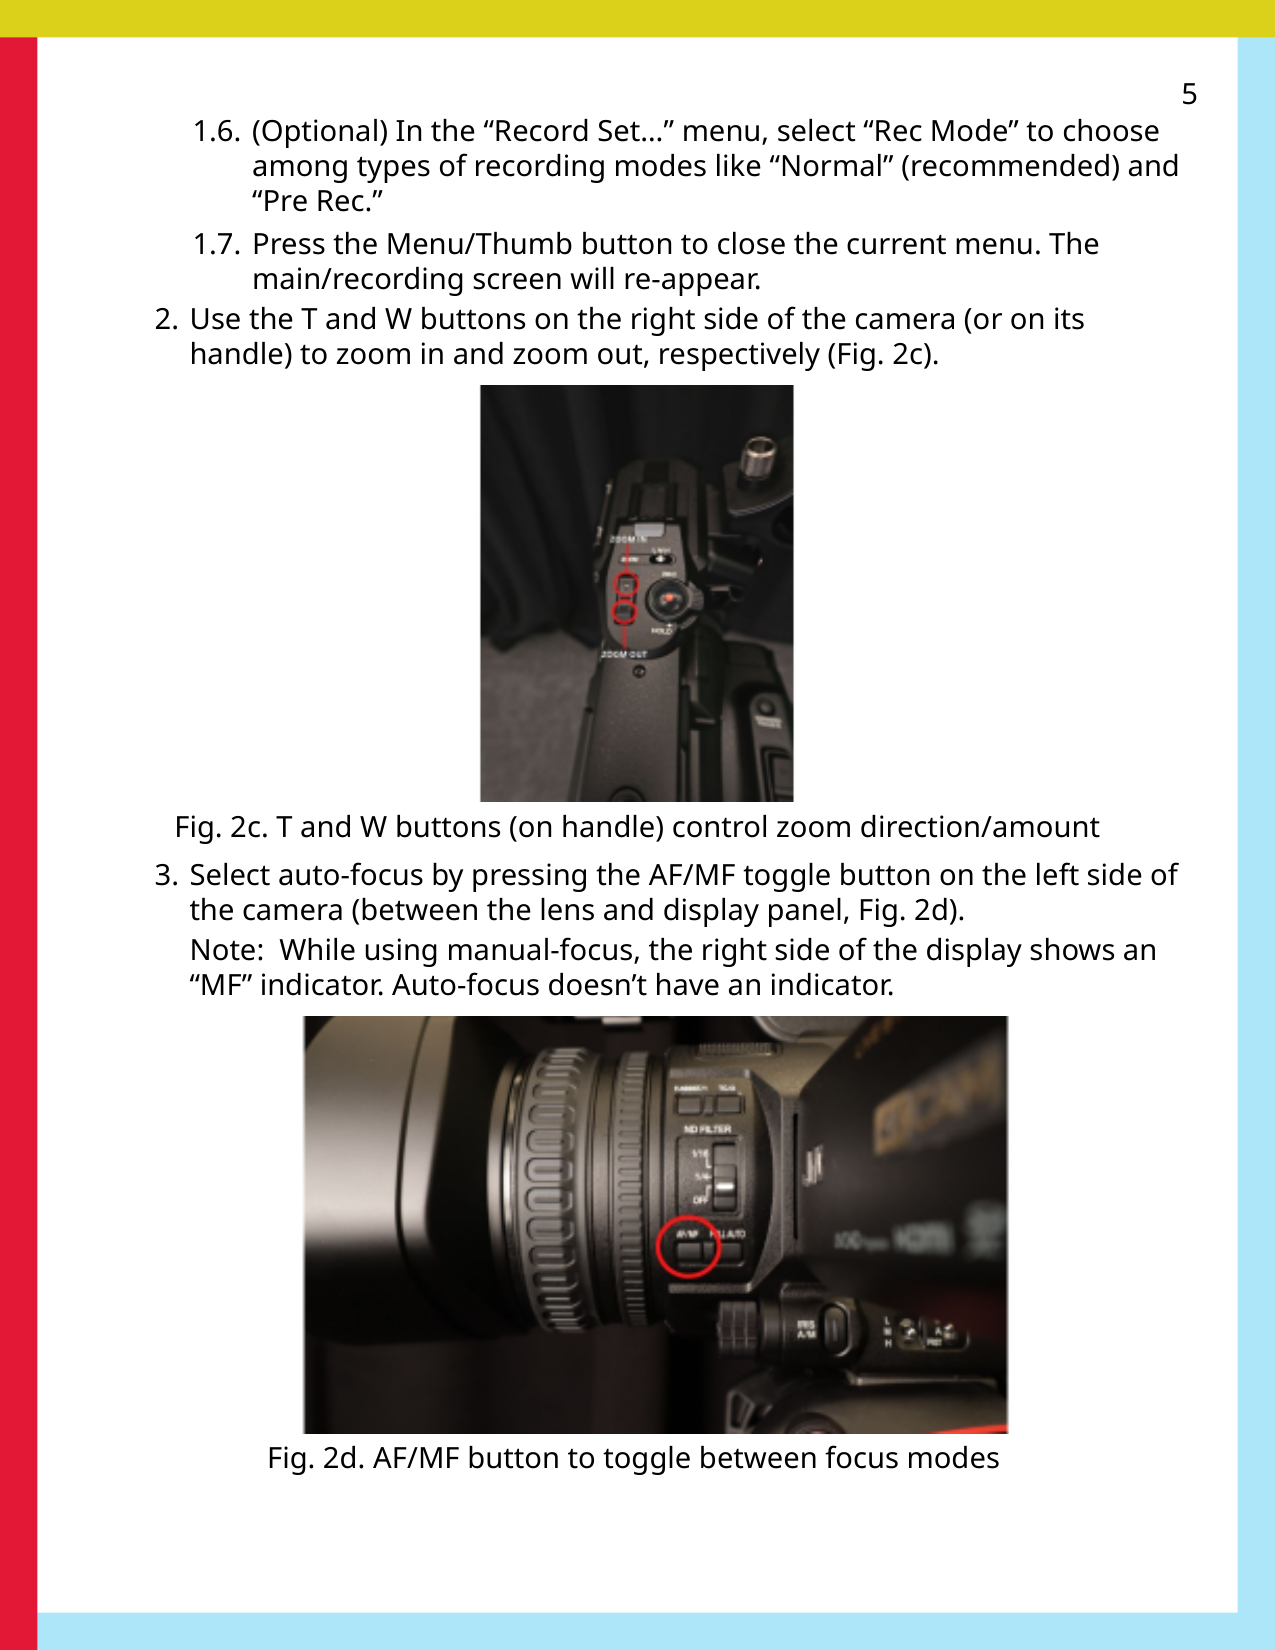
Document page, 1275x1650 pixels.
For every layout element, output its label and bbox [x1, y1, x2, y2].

text_box [38, 38, 1237, 1612]
picture [220, 1016, 1055, 1434]
text_box [0, 0, 1275, 38]
picture [220, 385, 1055, 803]
text_box [1237, 38, 1275, 1650]
text_box [38, 1612, 1237, 1650]
picture [74, 112, 1200, 300]
text_box [0, 38, 38, 1650]
